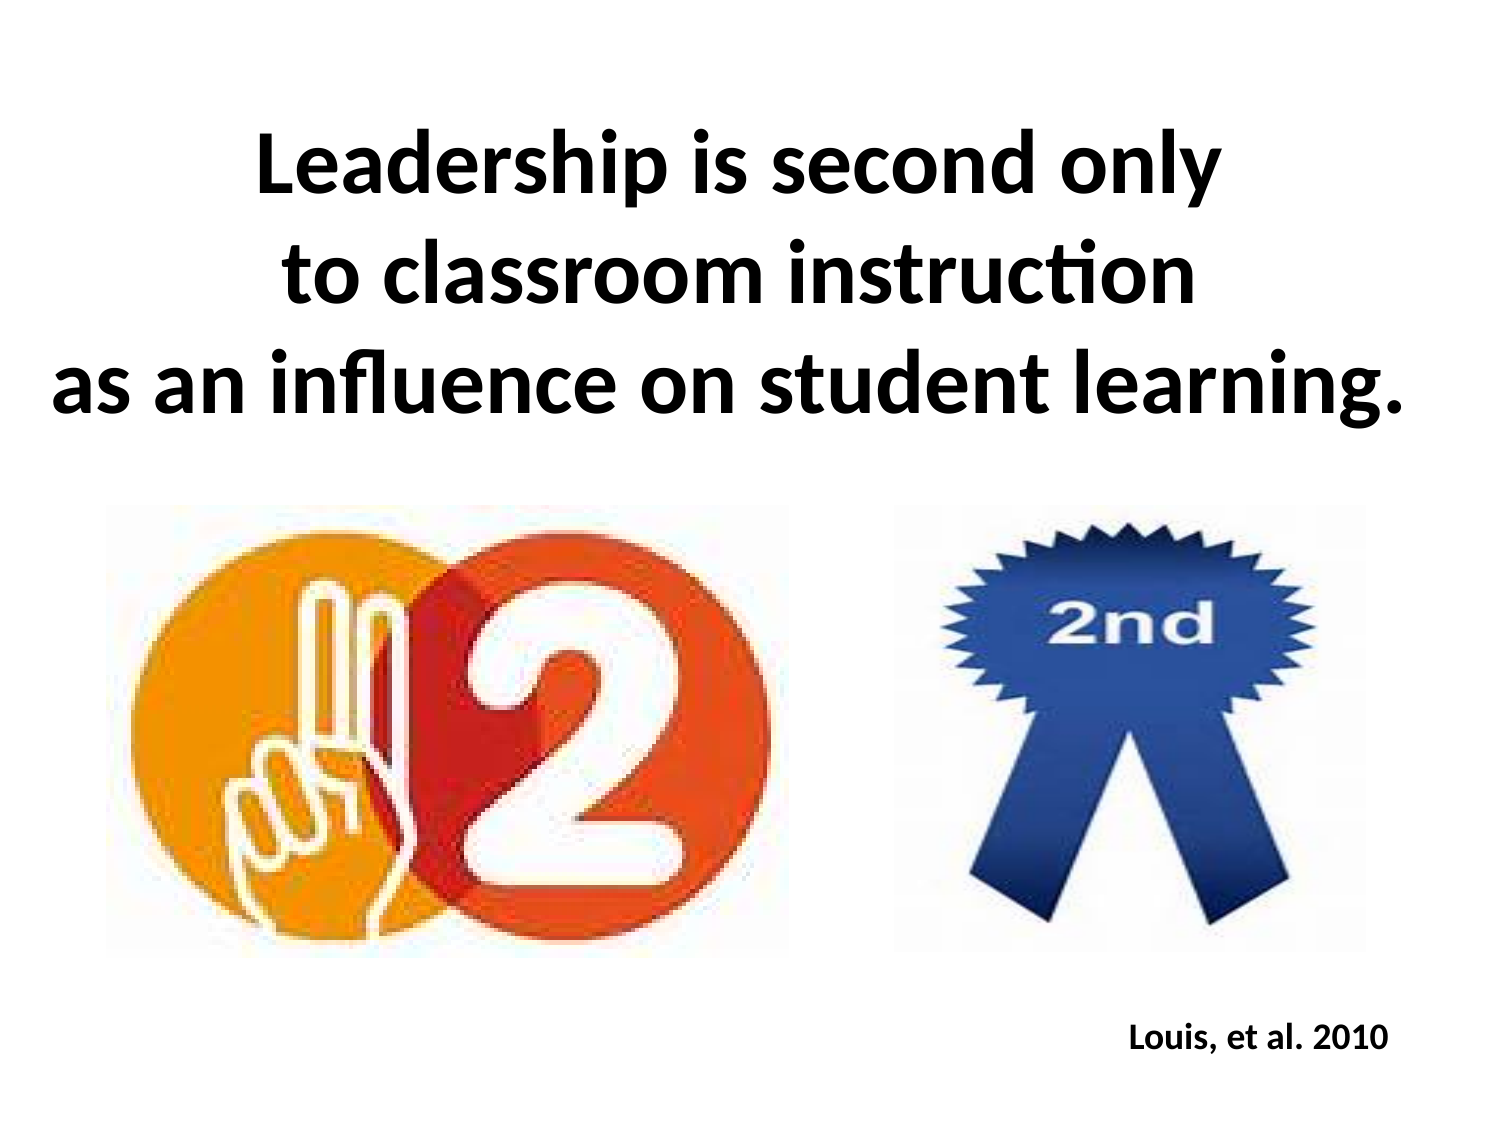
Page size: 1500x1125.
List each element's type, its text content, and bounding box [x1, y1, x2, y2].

title Leadership is second only to classroom instruction as an influence on student learning. [0, 0, 1480, 534]
picture [106, 505, 789, 958]
picture [894, 505, 1366, 952]
text_box Louis, et al. 2010 [1113, 1004, 1404, 1065]
